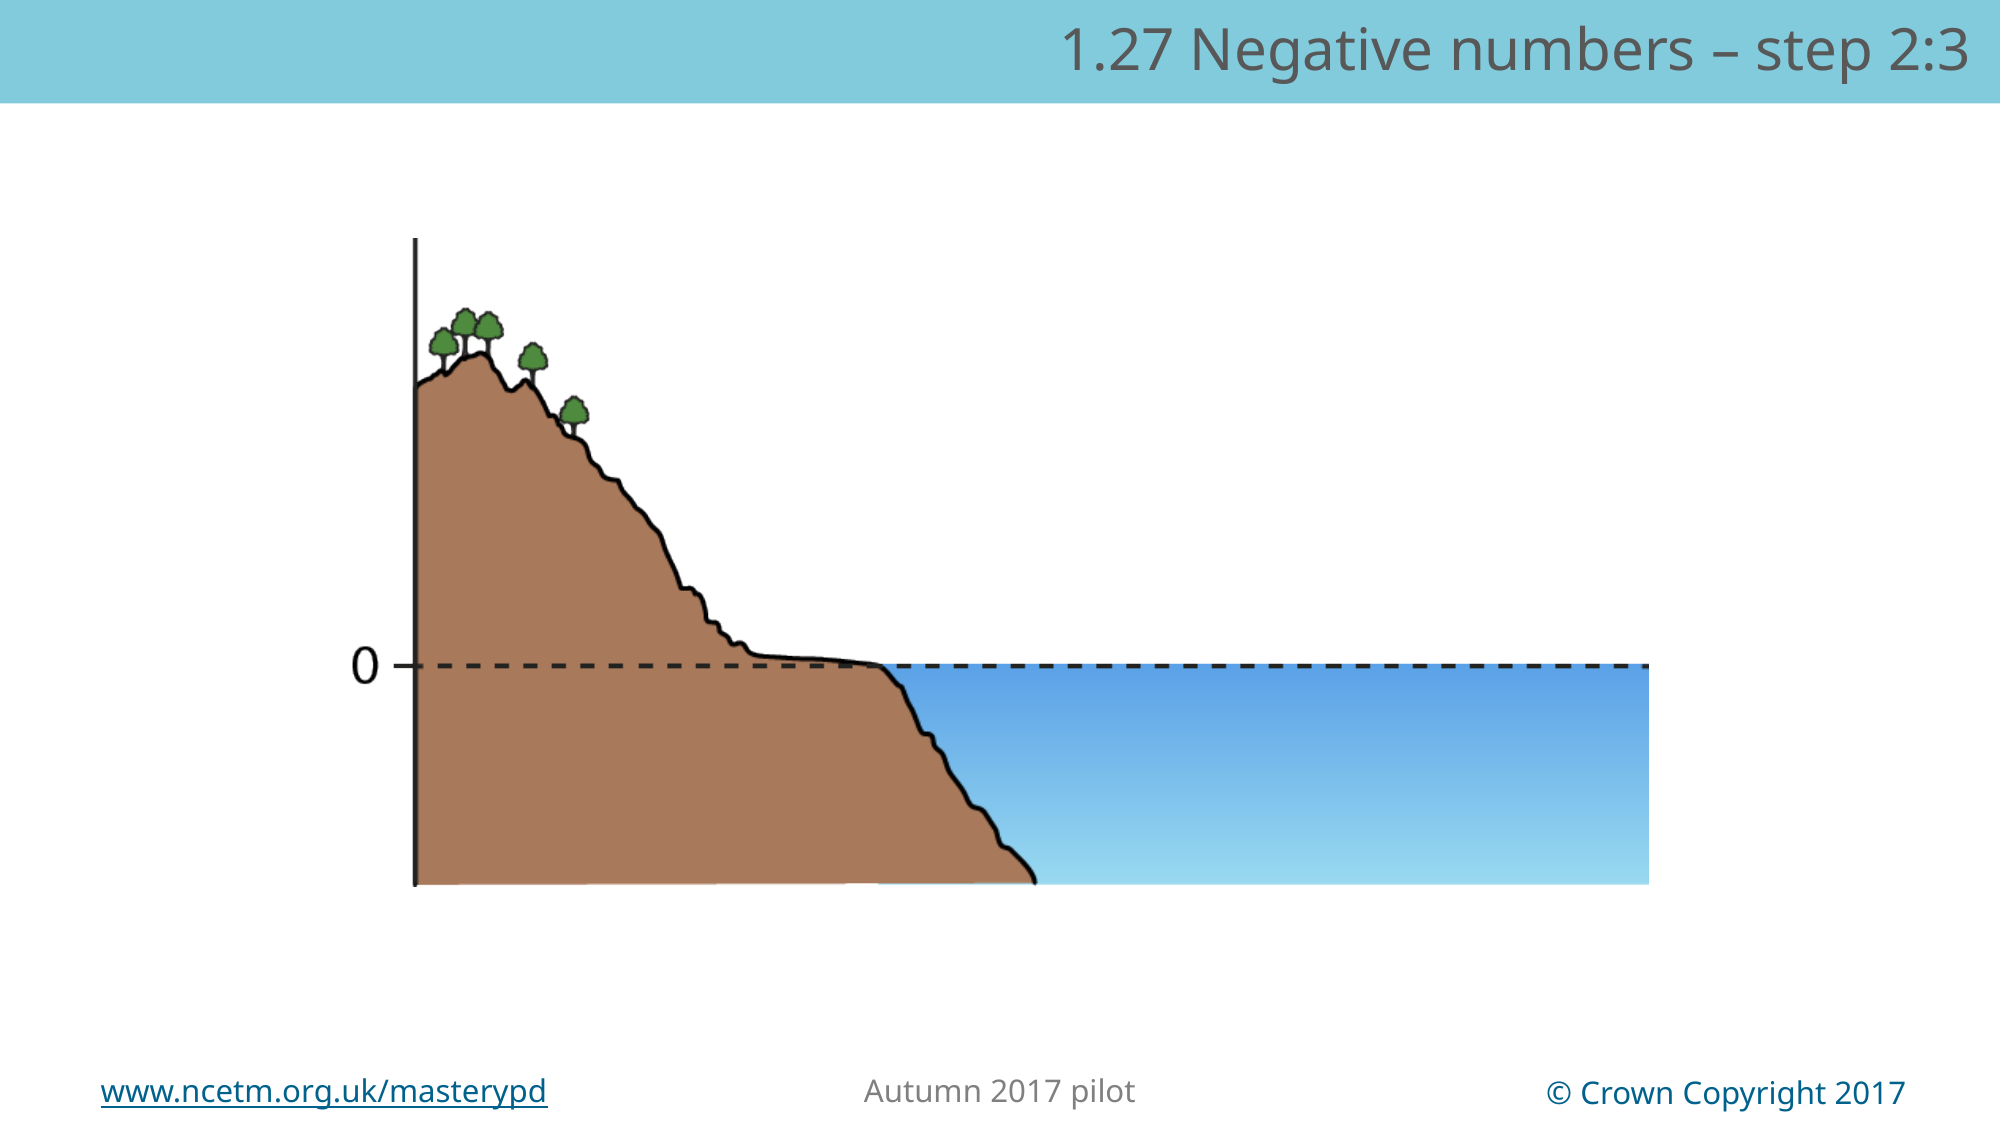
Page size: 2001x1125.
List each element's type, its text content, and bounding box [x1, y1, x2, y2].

picture [351, 238, 1649, 887]
list 1.27 Negative numbers – step 2:3 [0, 0, 2000, 104]
